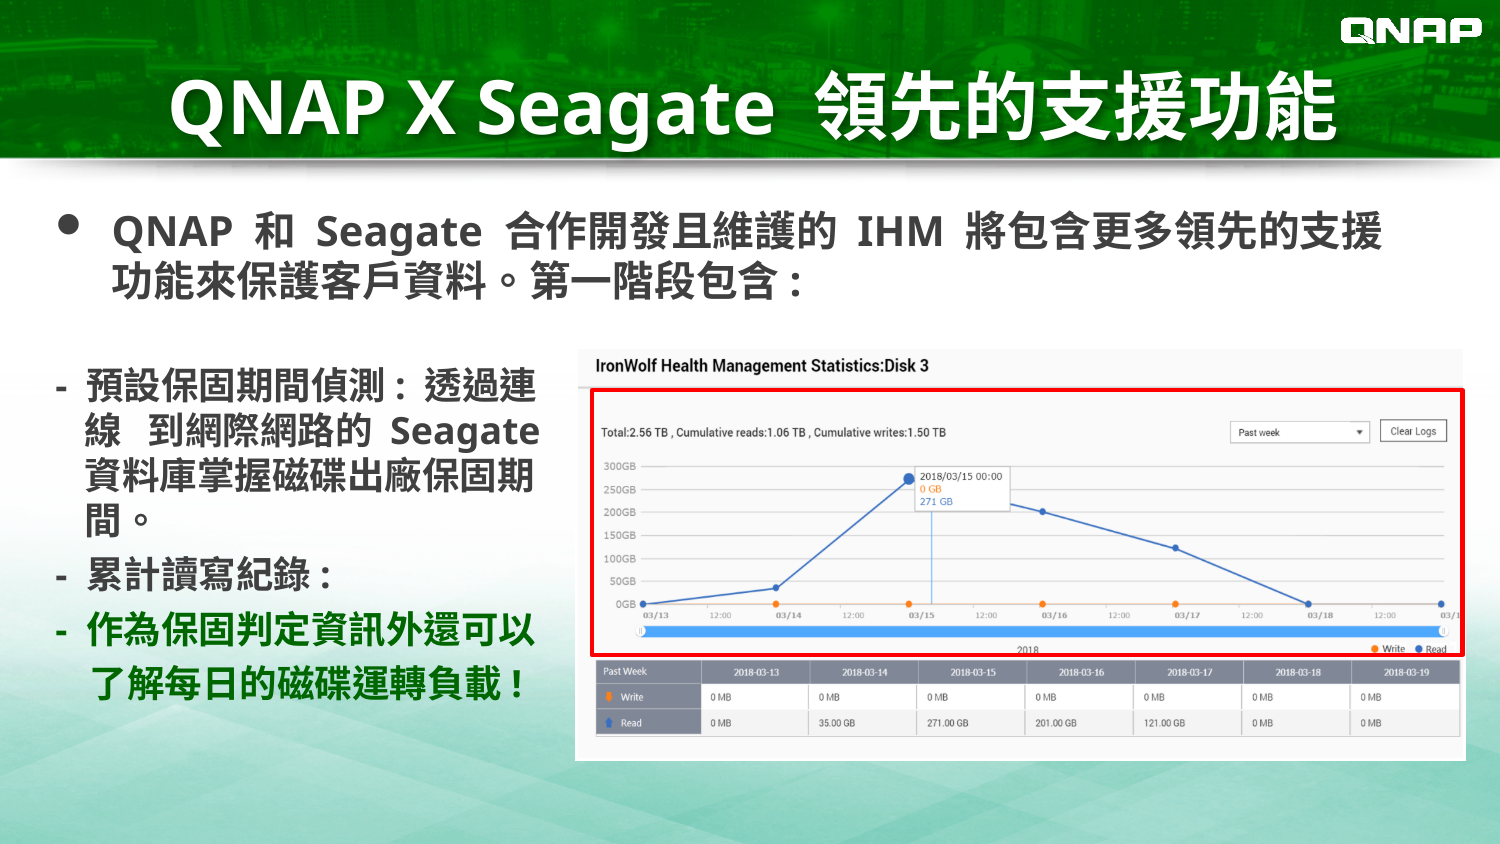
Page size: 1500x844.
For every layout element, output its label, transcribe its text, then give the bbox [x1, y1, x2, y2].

picture [0, 0, 1500, 844]
list QNAP 和 Seagate 合作開發且維護的 IHM 將包含更多領先的支援功能來保護客戶資料。第一階段包含: [40, 196, 1438, 300]
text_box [577, 348, 1463, 759]
title QNAP X Seagate 領先的支援功能 [23, 33, 1483, 175]
